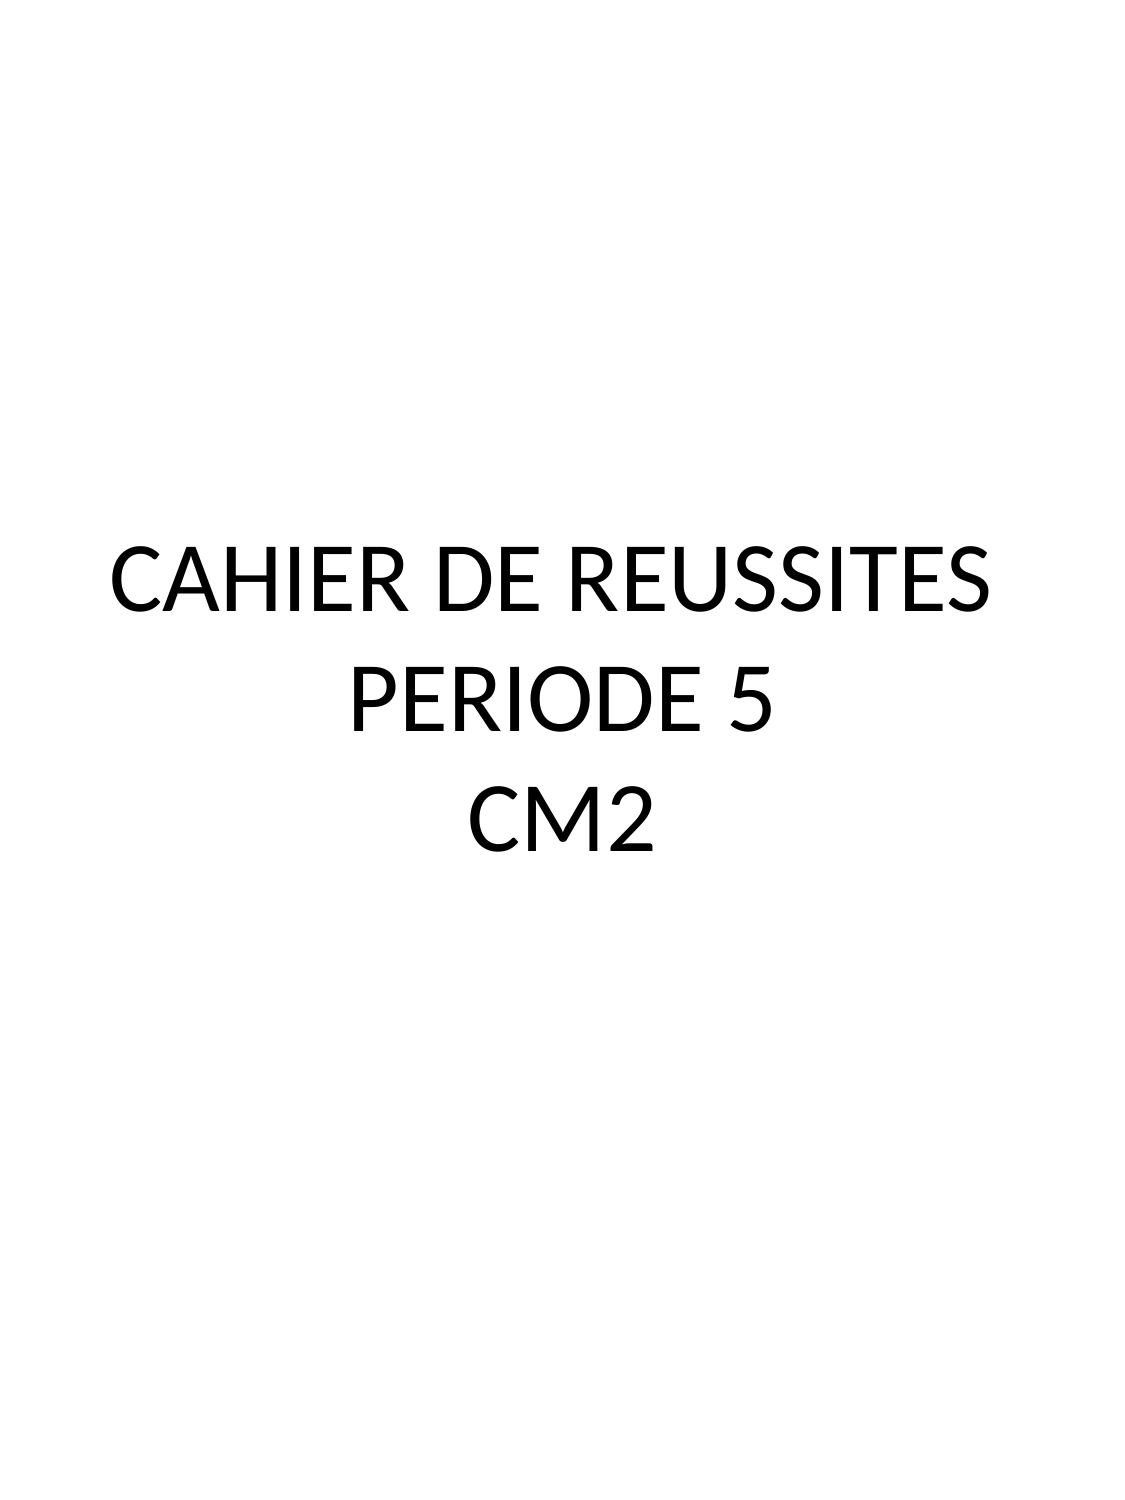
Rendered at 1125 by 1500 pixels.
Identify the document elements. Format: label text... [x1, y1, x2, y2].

title CAHIER DE REUSSITES PERIODE 5 CM2 [56, 60, 1069, 1324]
